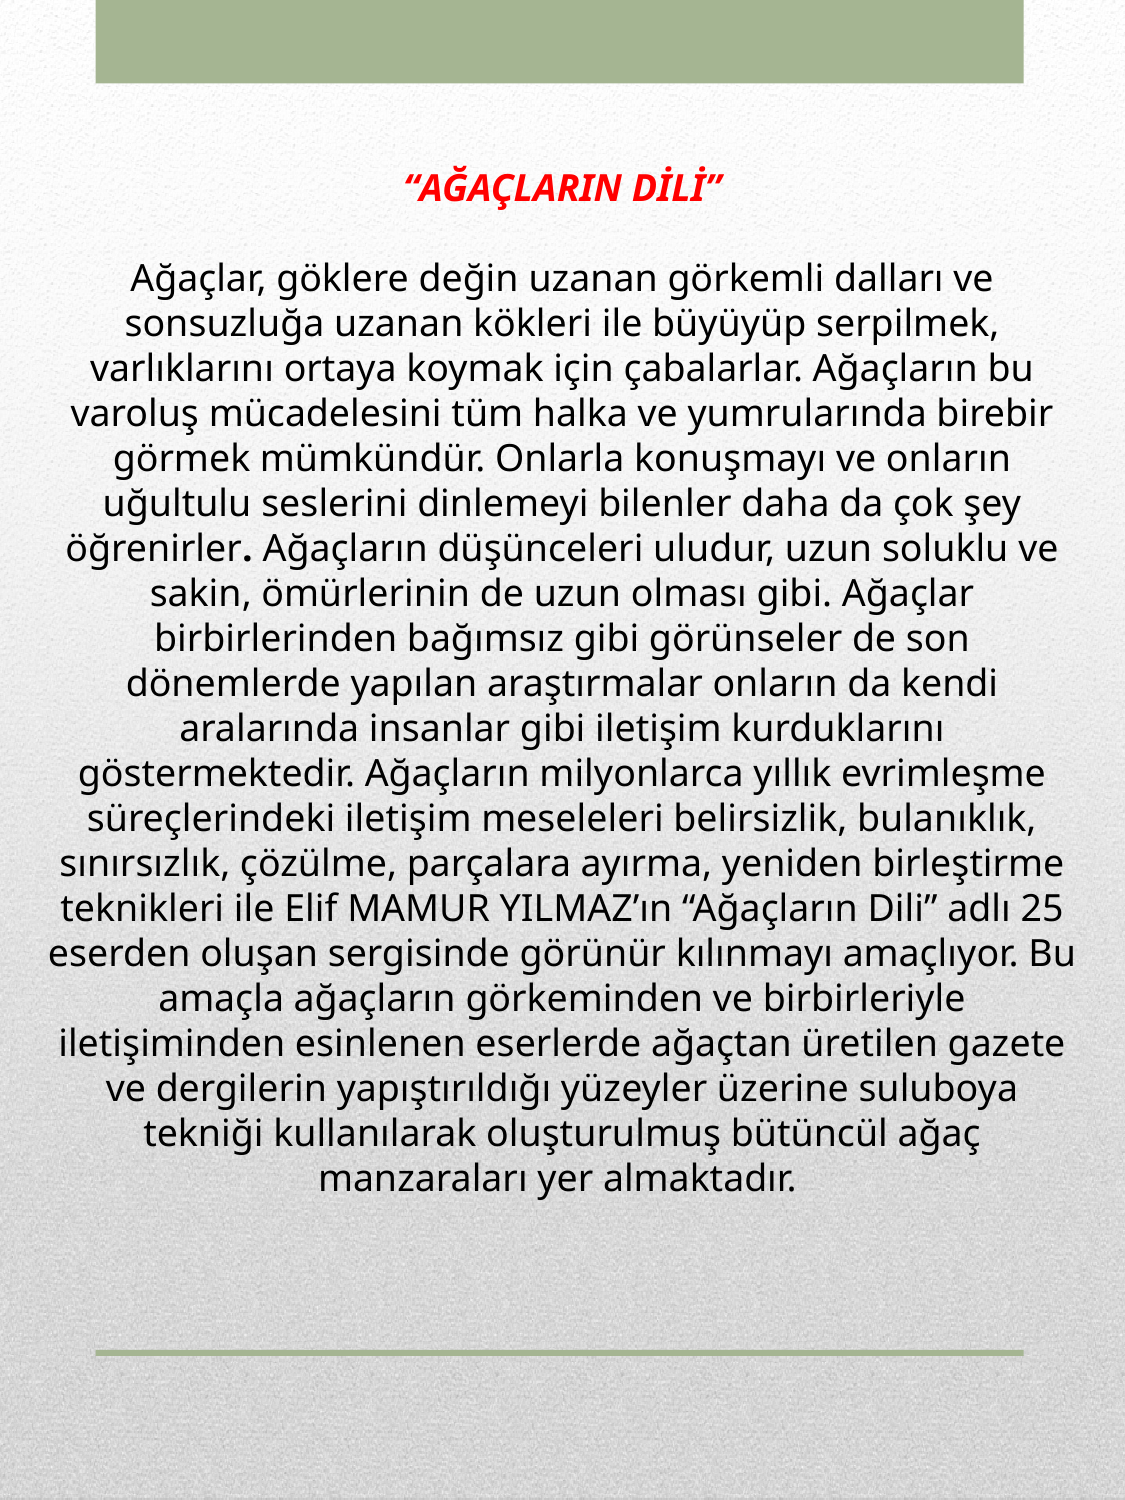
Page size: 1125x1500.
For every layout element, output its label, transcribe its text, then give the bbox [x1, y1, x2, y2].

text_box “AĞAÇLARIN DİLİ” Ağaçlar, göklere değin uzanan görkemli dalları ve sonsuzluğa uzanan kökleri ile büyüyüp serpilmek, varlıklarını ortaya koymak için çabalarlar. Ağaçların bu varoluş mücadelesini tüm halka ve yumrularında birebir görmek mümkündür. Onlarla konuşmayı ve onların uğultulu seslerini dinlemeyi bilenler daha da çok şey öğrenirler. Ağaçların düşünceleri uludur, uzun soluklu ve sakin, ömürlerinin de uzun olması gibi. Ağaçlar birbirlerinden bağımsız gibi görünseler de son dönemlerde yapılan araştırmalar onların da kendi aralarında insanlar gibi iletişim kurduklarını göstermektedir. Ağaçların milyonlarca yıllık evrimleşme süreçlerindeki iletişim meseleleri belirsizlik, bulanıklık, sınırsızlık, çözülme, parçalara ayırma, yeniden birleştirme teknikleri ile Elif MAMUR YILMAZ’ın “Ağaçların Dili” adlı 25 eserden oluşan sergisinde görünür kılınmayı amaçlıyor. Bu amaçla ağaçların görkeminden ve birbirleriyle iletişiminden esinlenen eserlerde ağaçtan üretilen gazete ve dergilerin yapıştırıldığı yüzeyler üzerine suluboya tekniği kullanılarak oluşturulmuş bütüncül ağaç manzaraları yer almaktadır. [30, 112, 1094, 1207]
